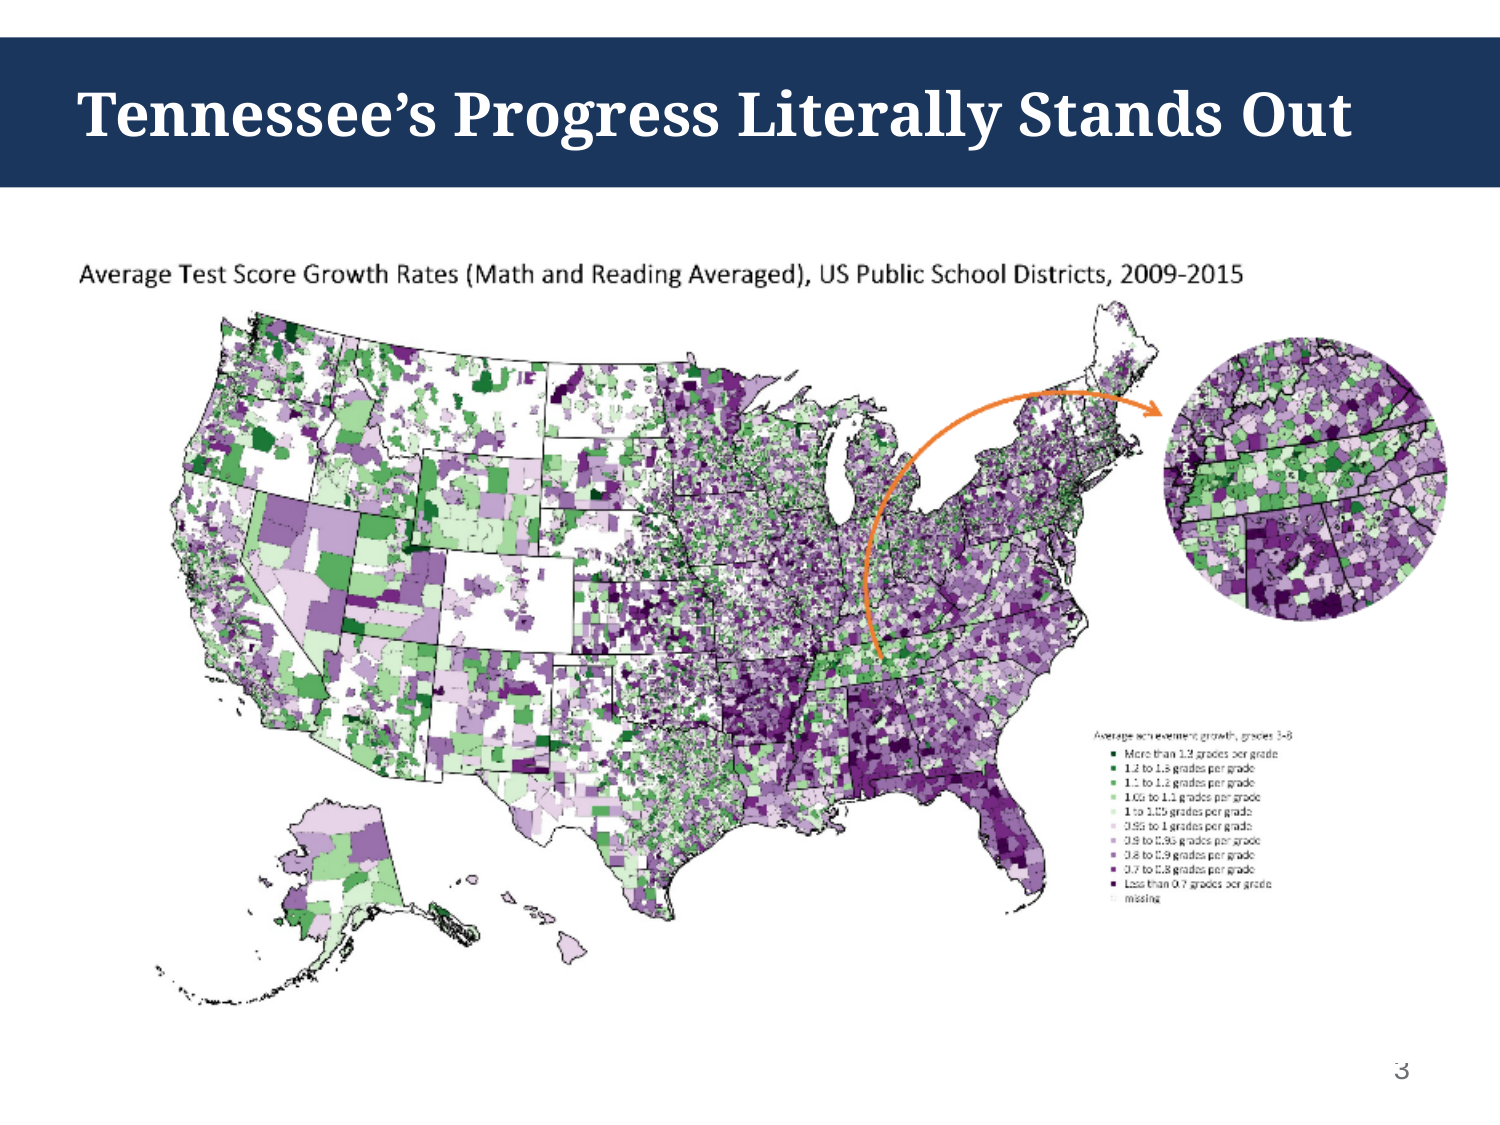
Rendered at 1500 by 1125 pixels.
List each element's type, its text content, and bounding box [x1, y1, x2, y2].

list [0, 224, 1500, 1063]
slide_number 3 [1350, 1072, 1425, 1103]
title Tennessee’s Progress Literally Stands Out [62, 37, 1425, 188]
